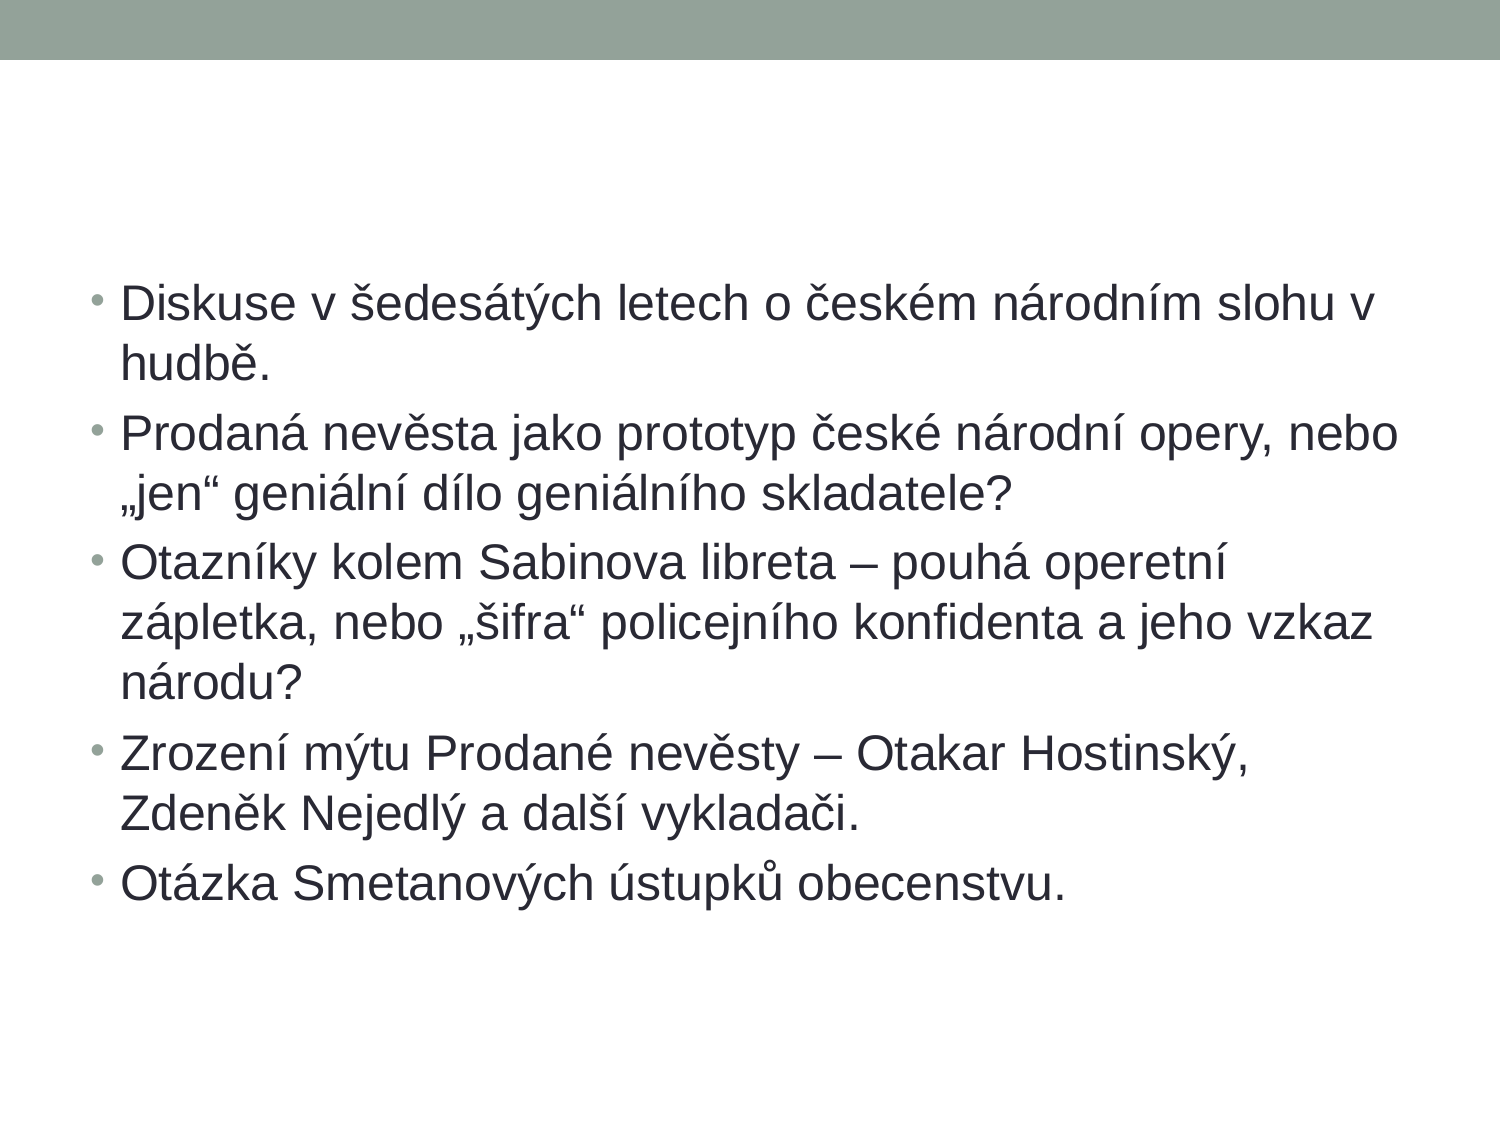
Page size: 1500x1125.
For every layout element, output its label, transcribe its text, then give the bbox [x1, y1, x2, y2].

list Diskuse v šedesátých letech o českém národním slohu v hudbě. Prodaná nevěsta jako prototyp české národní opery, nebo „jen“ geniální dílo geniálního skladatele? Otazníky kolem Sabinova libreta – pouhá operetní zápletka, nebo „šifra“ policejního konfidenta a jeho vzkaz národu? Zrození mýtu Prodané nevěsty – Otakar Hostinský, Zdeněk Nejedlý a další vykladači. Otázka Smetanových ústupků obecenstvu. [75, 262, 1425, 1063]
